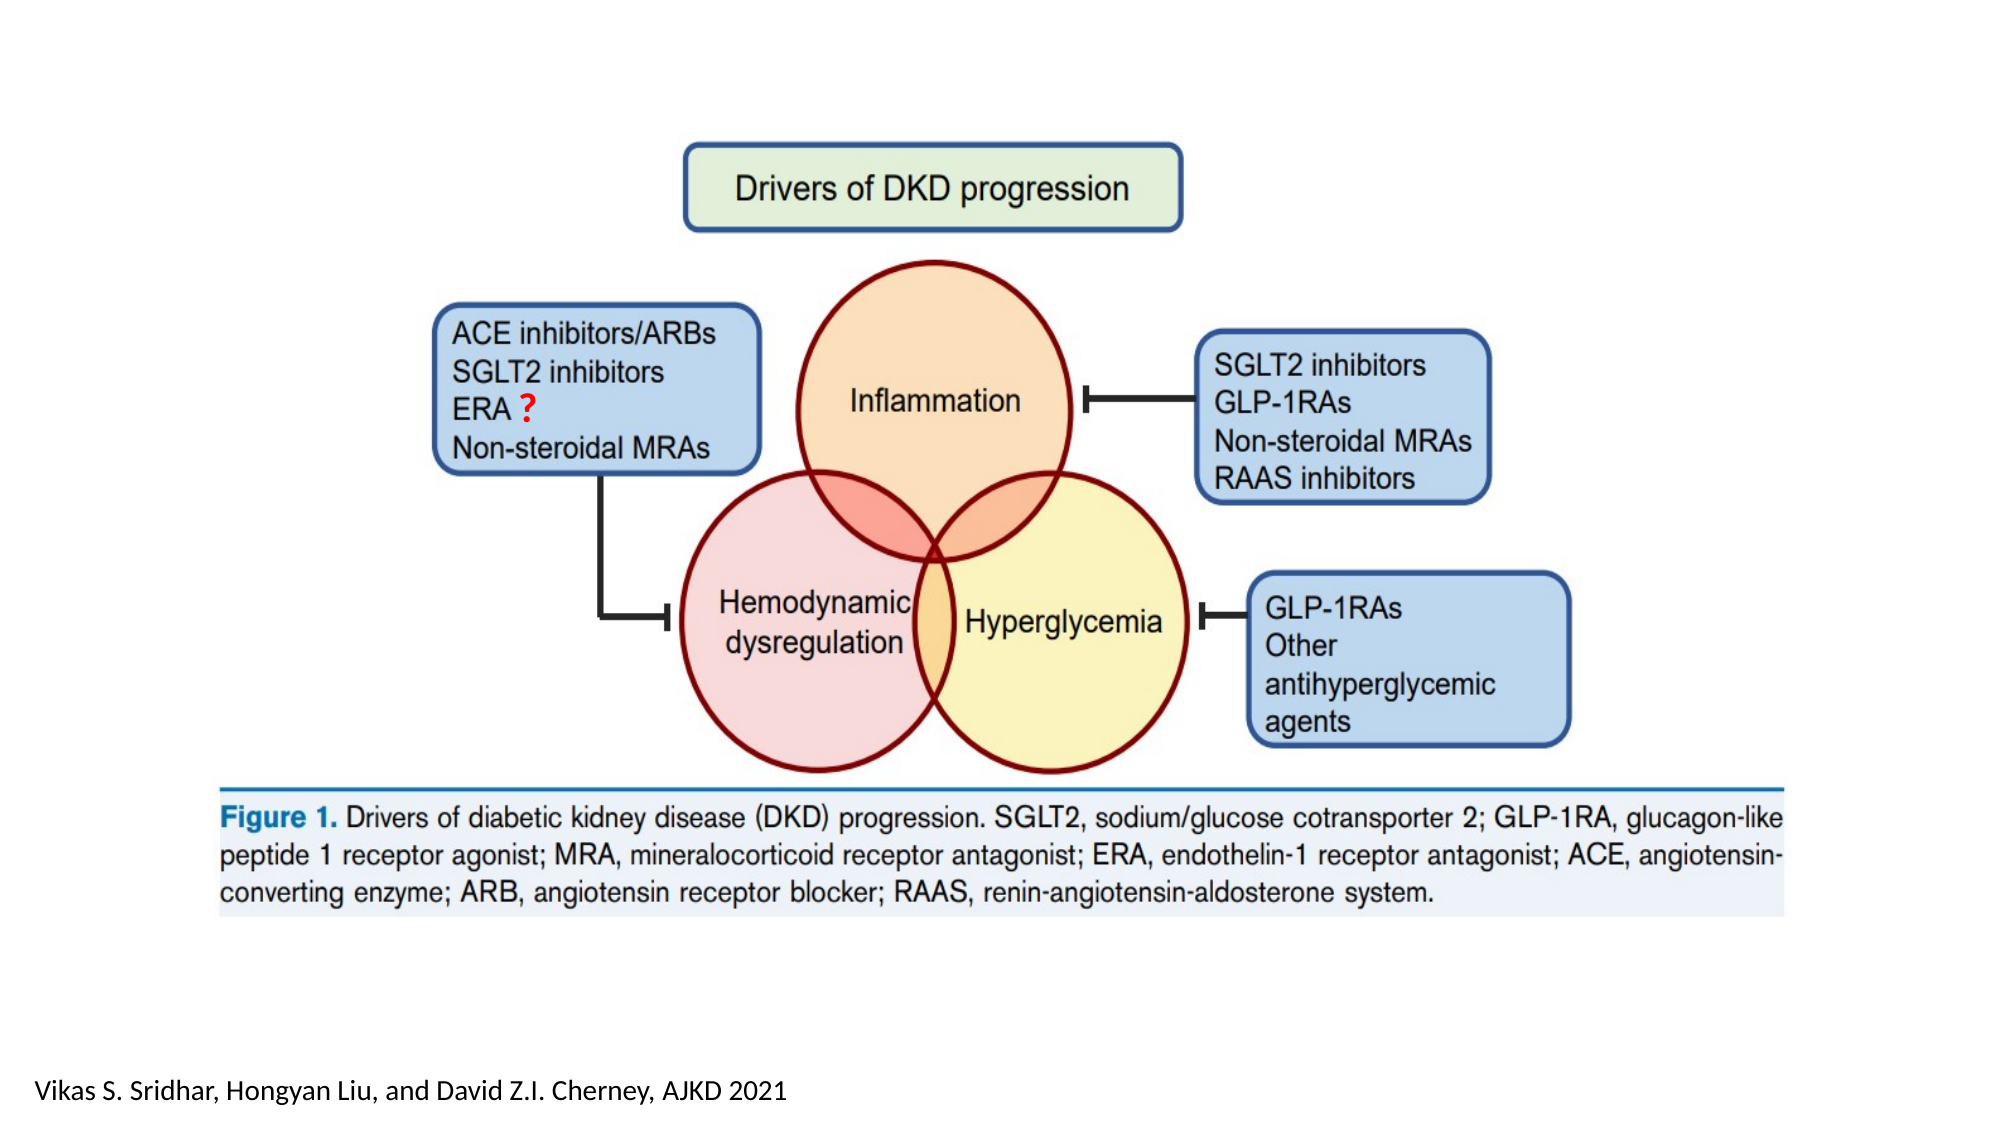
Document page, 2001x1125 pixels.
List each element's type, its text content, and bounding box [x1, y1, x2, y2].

picture [198, 112, 1802, 918]
text_box Vikas S. Sridhar, Hongyan Liu, and David Z.I. Cherney, AJKD 2021 [19, 1064, 1511, 1115]
